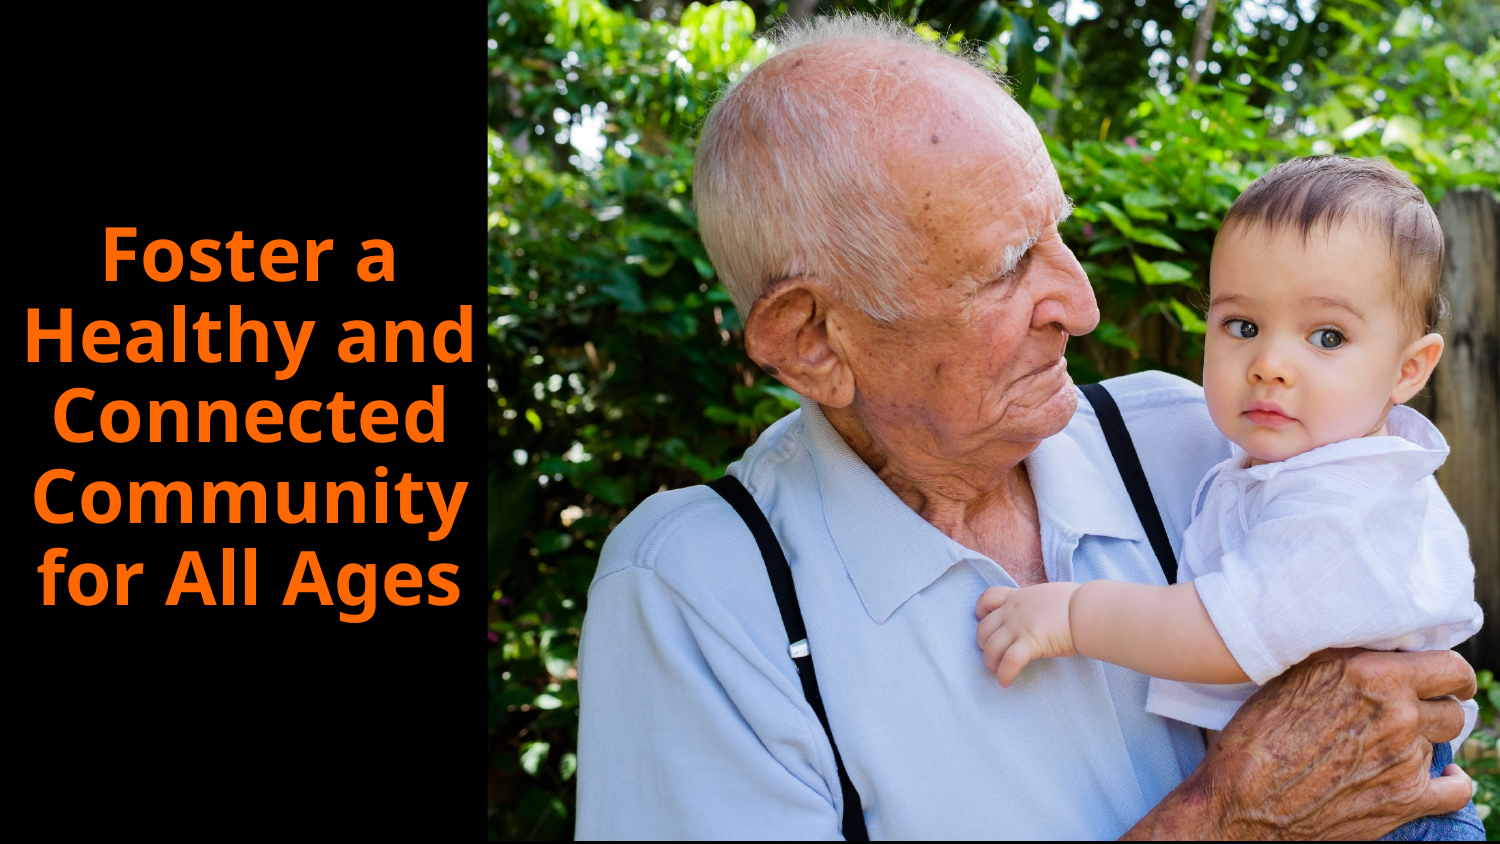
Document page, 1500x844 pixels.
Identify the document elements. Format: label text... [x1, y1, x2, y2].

picture [487, 0, 1500, 841]
title Foster a Healthy and Connected Community for All Ages [0, 0, 487, 841]
